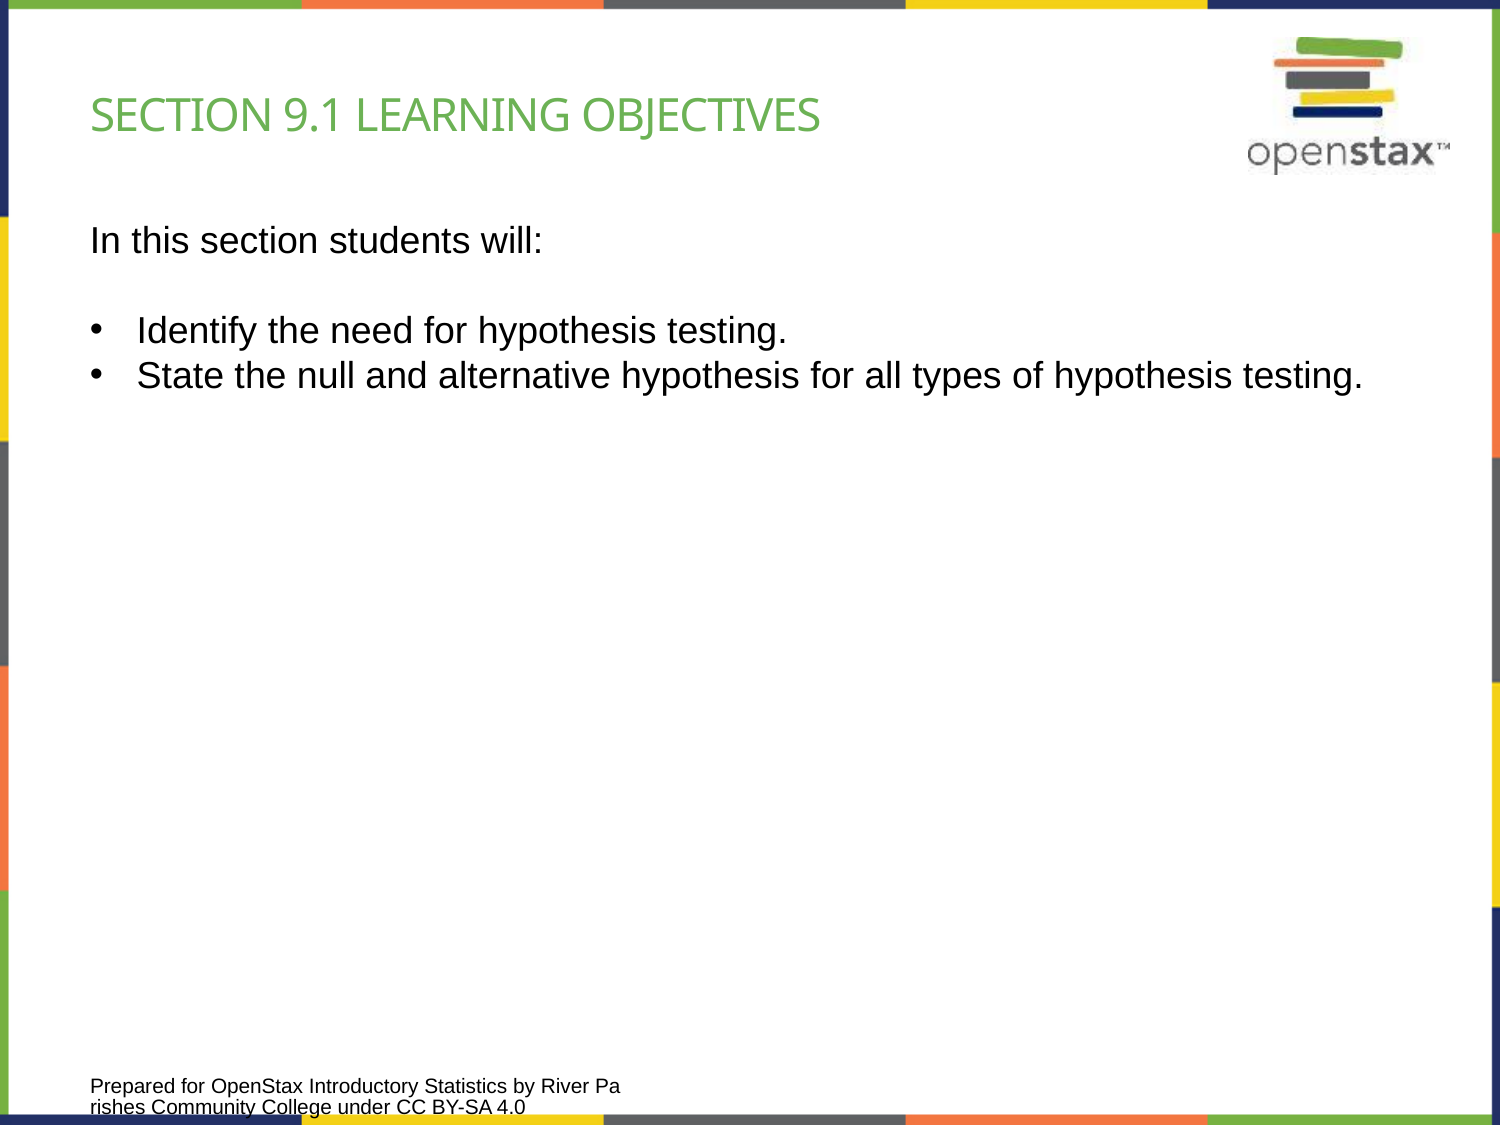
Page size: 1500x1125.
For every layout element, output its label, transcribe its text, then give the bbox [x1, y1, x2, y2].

picture [0, 0, 1500, 1125]
title Section 9.1 Learning Objectives [75, 39, 1246, 148]
footer Prepared for OpenStax Introductory Statistics by River Parishes Community College under CC BY-SA 4.0 [75, 1065, 638, 1112]
text_box In this section students will: Identify the need for hypothesis testing. State the null and alternative hypothesis for all types of hypothesis testing. [74, 208, 1450, 403]
